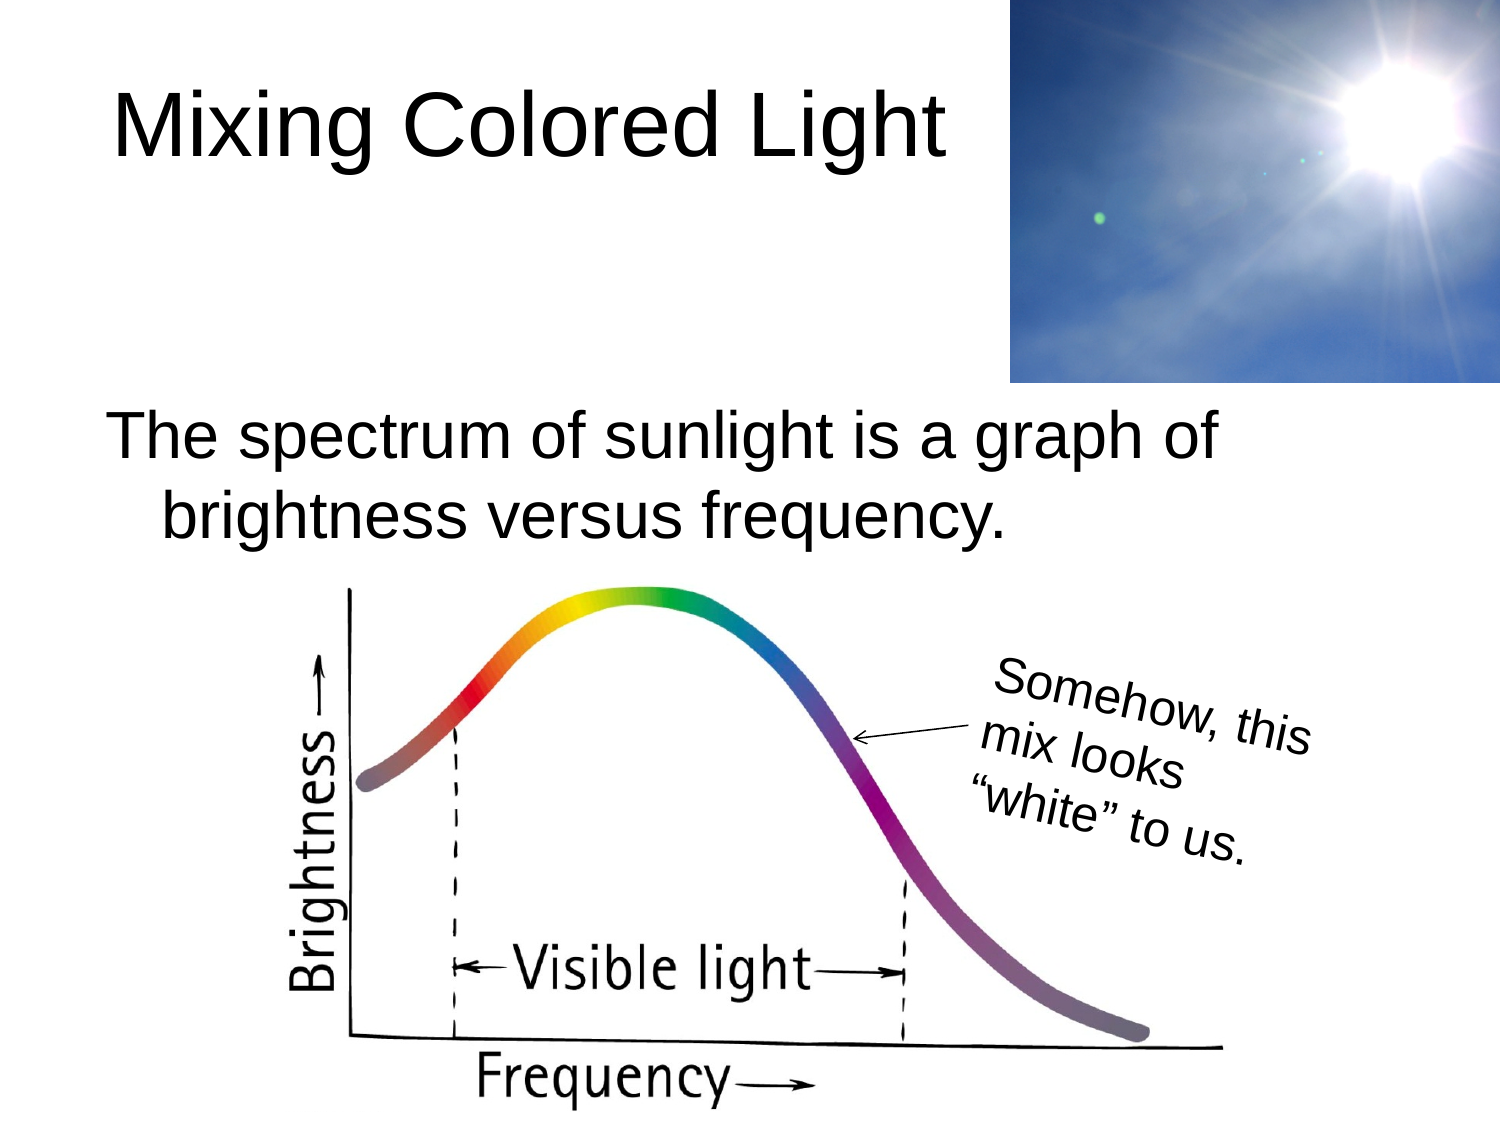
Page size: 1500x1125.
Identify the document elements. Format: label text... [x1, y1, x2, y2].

picture [1010, 0, 1500, 383]
title Mixing Colored Light [74, 44, 985, 195]
picture [283, 581, 1230, 1112]
list The spectrum of sunlight is a graph of brightness versus frequency. [89, 383, 1424, 583]
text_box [852, 667, 1351, 866]
